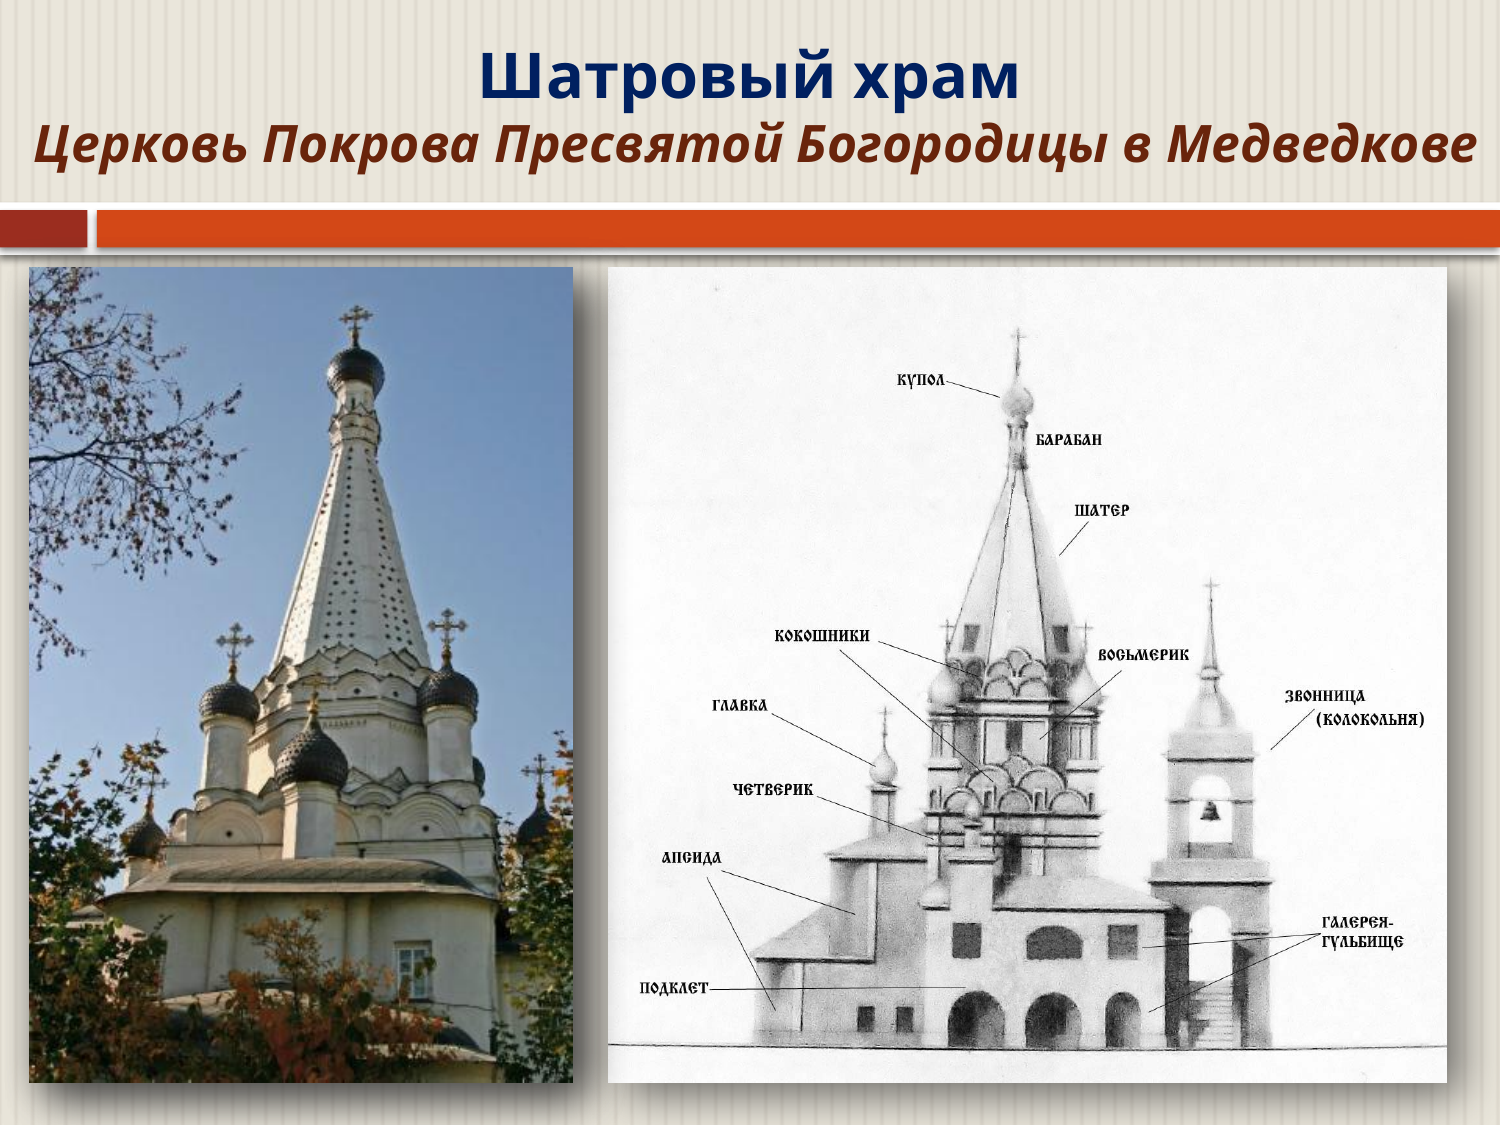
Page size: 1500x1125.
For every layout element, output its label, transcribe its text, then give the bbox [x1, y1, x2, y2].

title Шатровый храм Церковь Покрова Пресвятой Богородицы в Медведкове [0, 0, 1500, 209]
picture [607, 266, 1448, 1083]
picture [29, 266, 574, 1083]
